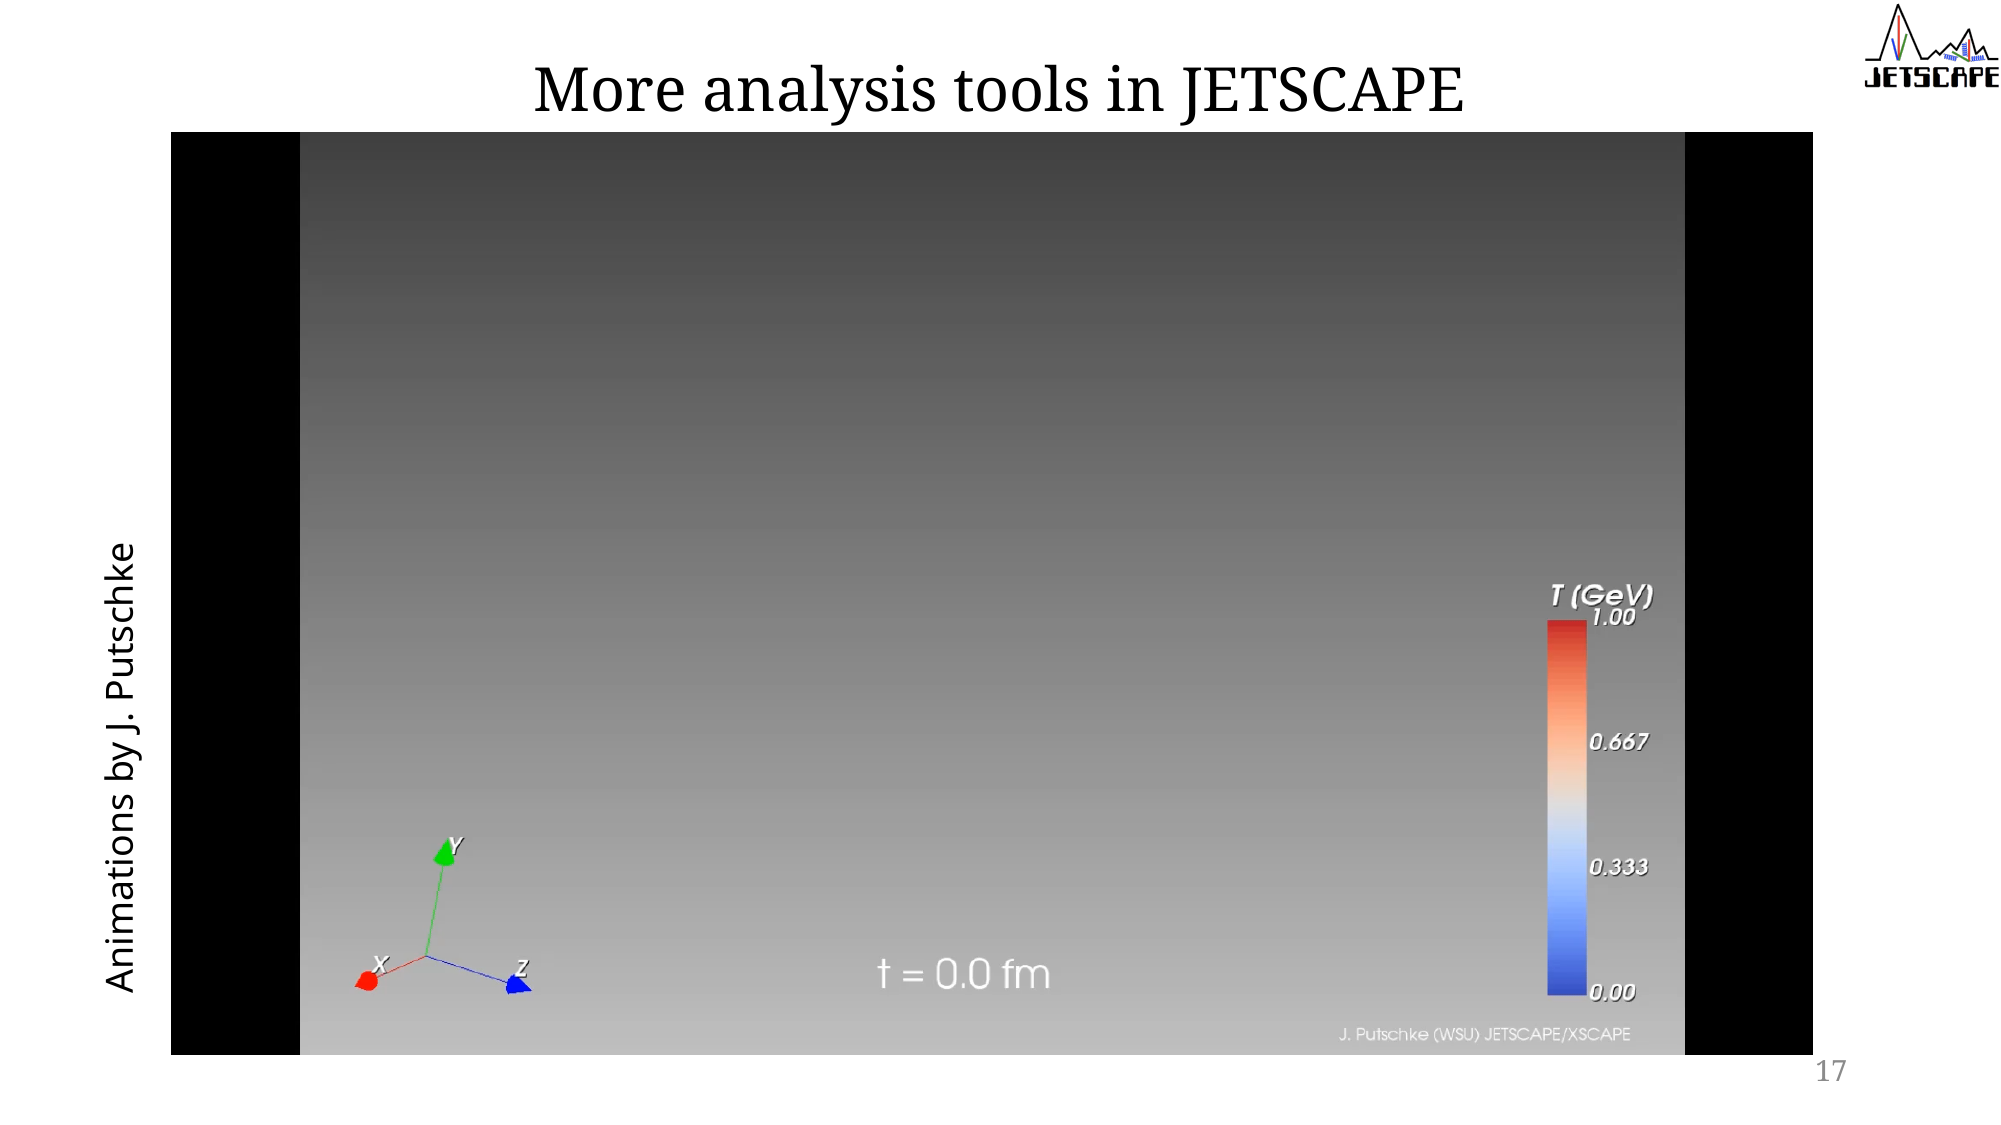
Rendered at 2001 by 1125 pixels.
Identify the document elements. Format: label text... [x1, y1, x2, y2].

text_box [170, 131, 1814, 1056]
title More analysis tools in JETSCAPE [137, 50, 1863, 132]
slide_number 17 [1412, 1042, 1863, 1103]
text_box Animations by J. Putschke [87, 527, 148, 1009]
picture [1857, 0, 2001, 95]
